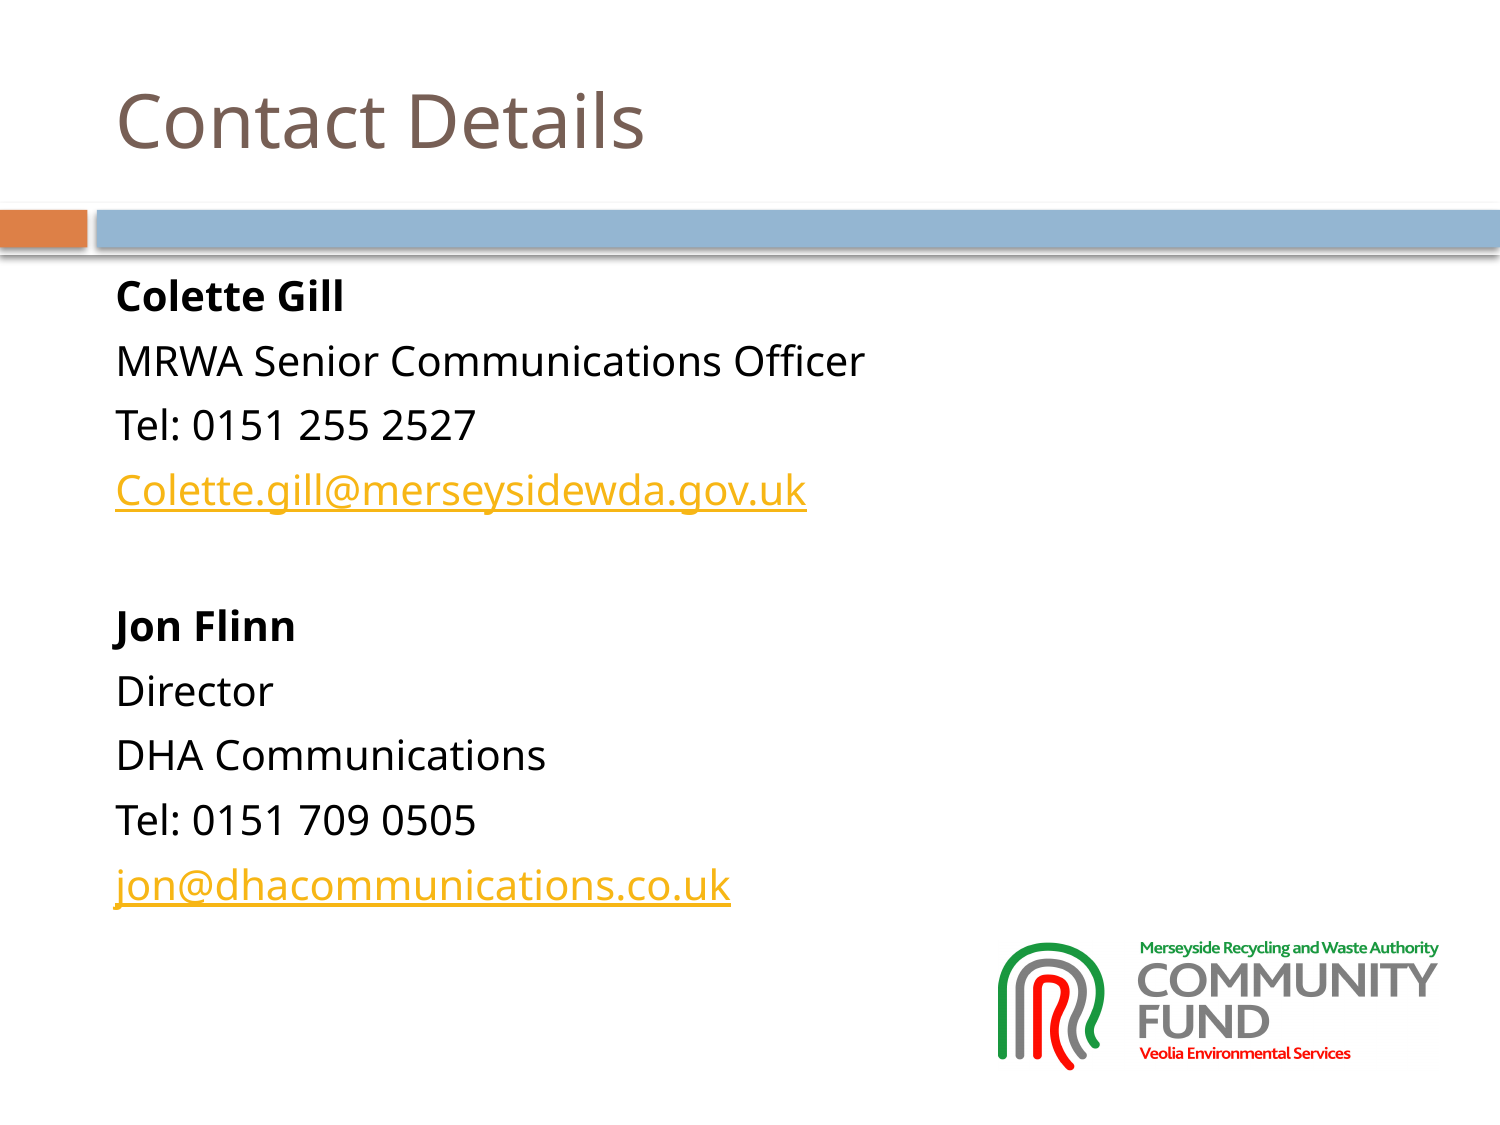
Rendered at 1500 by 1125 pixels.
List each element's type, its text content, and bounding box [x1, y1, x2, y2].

list Colette Gill MRWA Senior Communications Officer Tel: 0151 255 2527 Colette.gill@merseysidewda.gov.uk Jon Flinn Director DHA Communications Tel: 0151 709 0505 jon@dhacommunications.co.uk [100, 262, 1438, 1000]
picture [997, 940, 1439, 1071]
title Contact Details [100, 37, 1438, 200]
